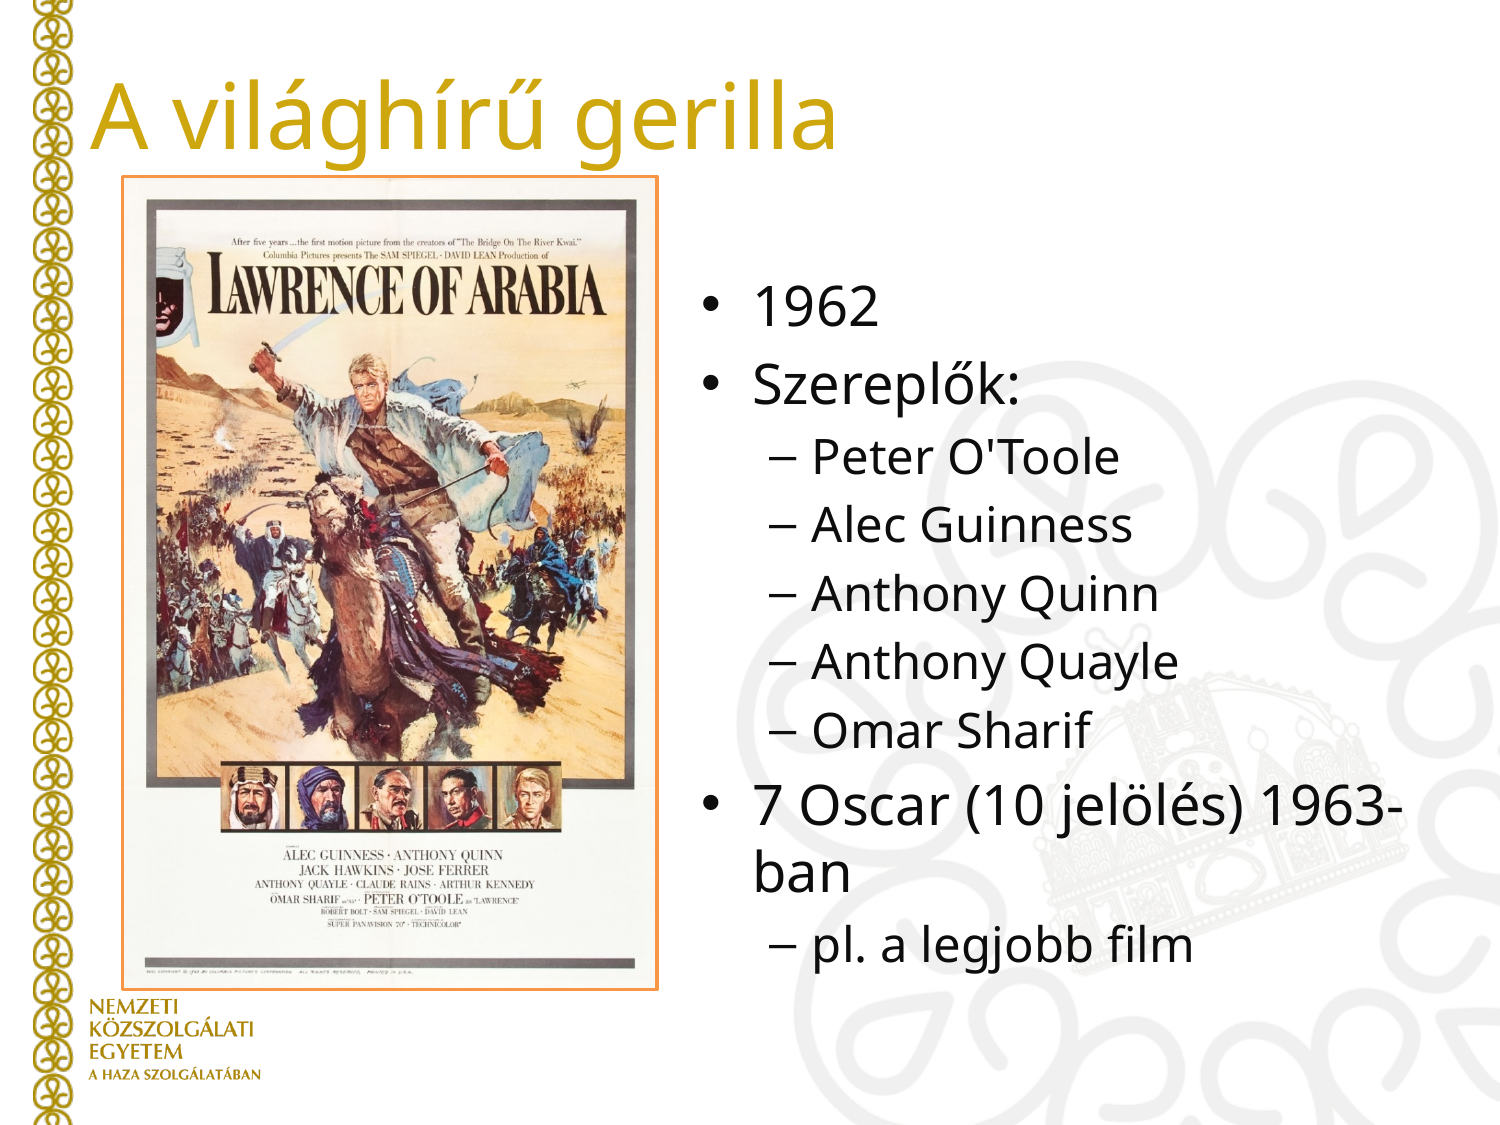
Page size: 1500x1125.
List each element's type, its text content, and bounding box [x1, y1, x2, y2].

list 1962 Szereplők: Peter O'Toole Alec Guinness Anthony Quinn Anthony Quayle Omar Sharif 7 Oscar (10 jelölés) 1963-ban pl. a legjobb film [686, 262, 1425, 988]
picture [33, 0, 74, 1125]
picture [88, 995, 261, 1083]
picture [731, 349, 1500, 1125]
title A világhírű gerilla [75, 30, 1425, 194]
picture [123, 177, 656, 988]
